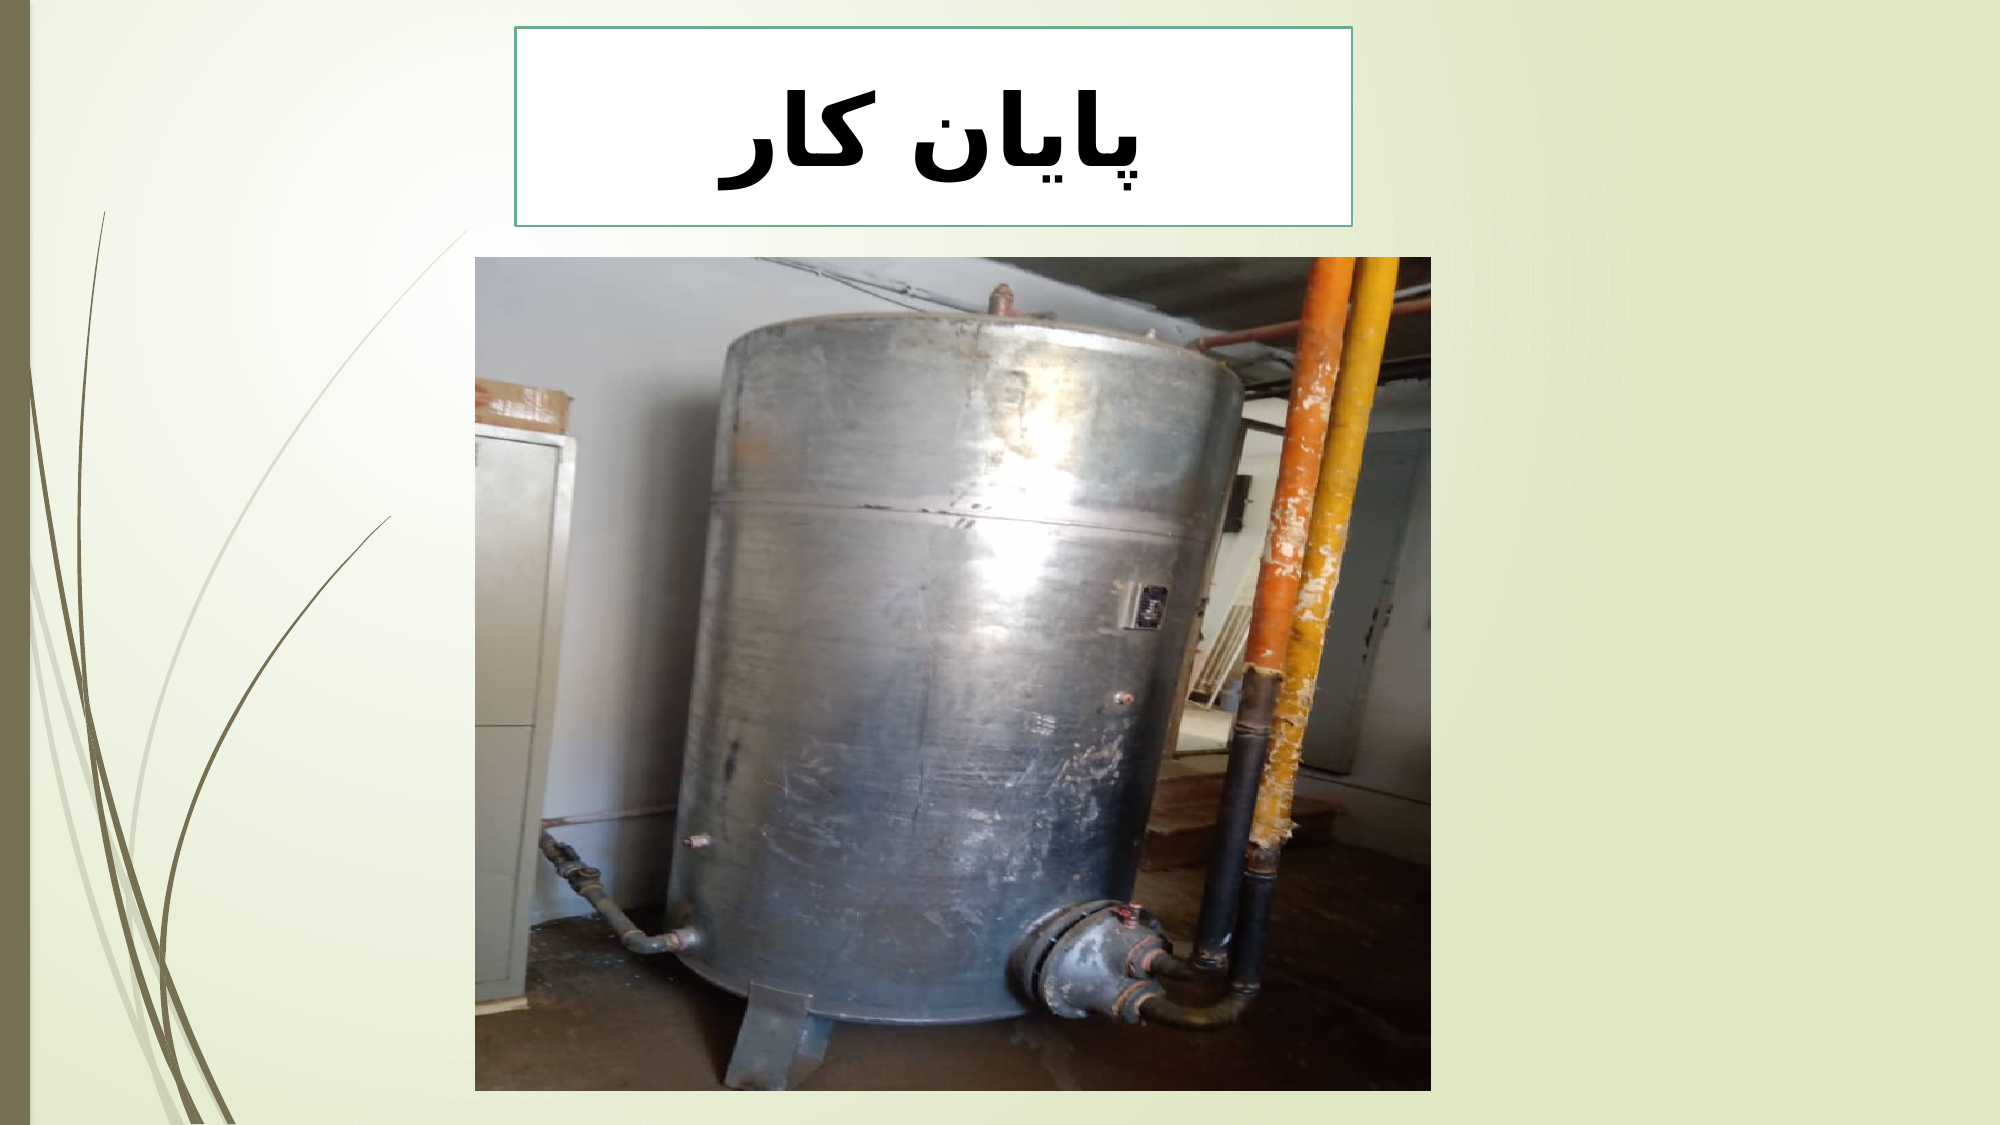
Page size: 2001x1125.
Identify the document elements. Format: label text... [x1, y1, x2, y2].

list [475, 257, 1431, 1091]
text_box پایان کار [514, 26, 1353, 227]
